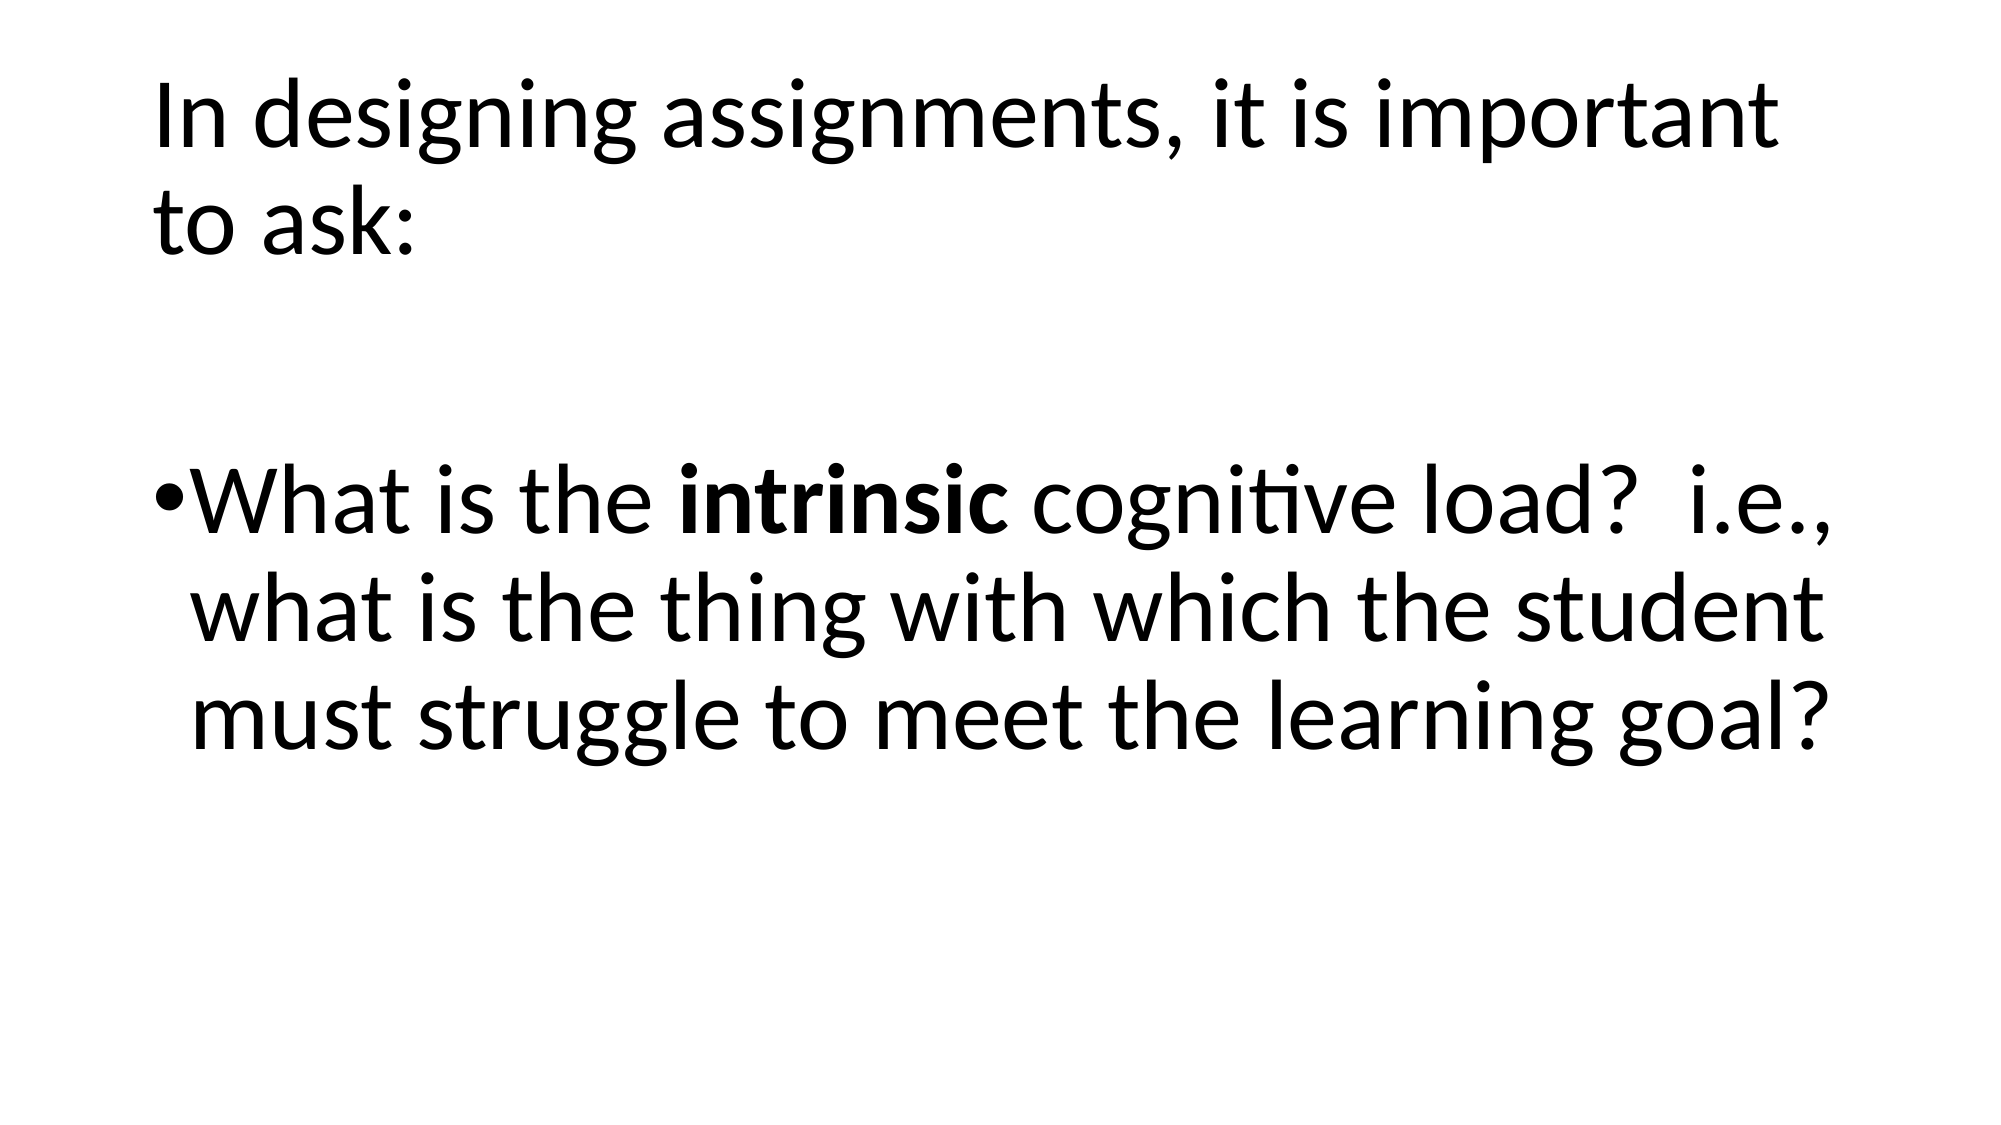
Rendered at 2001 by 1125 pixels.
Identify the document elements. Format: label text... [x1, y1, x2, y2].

title In designing assignments, it is important to ask: [137, 59, 1863, 278]
list What is the intrinsic cognitive load? i.e., what is the thing with which the student must struggle to meet the learning goal? [137, 299, 1863, 1014]
